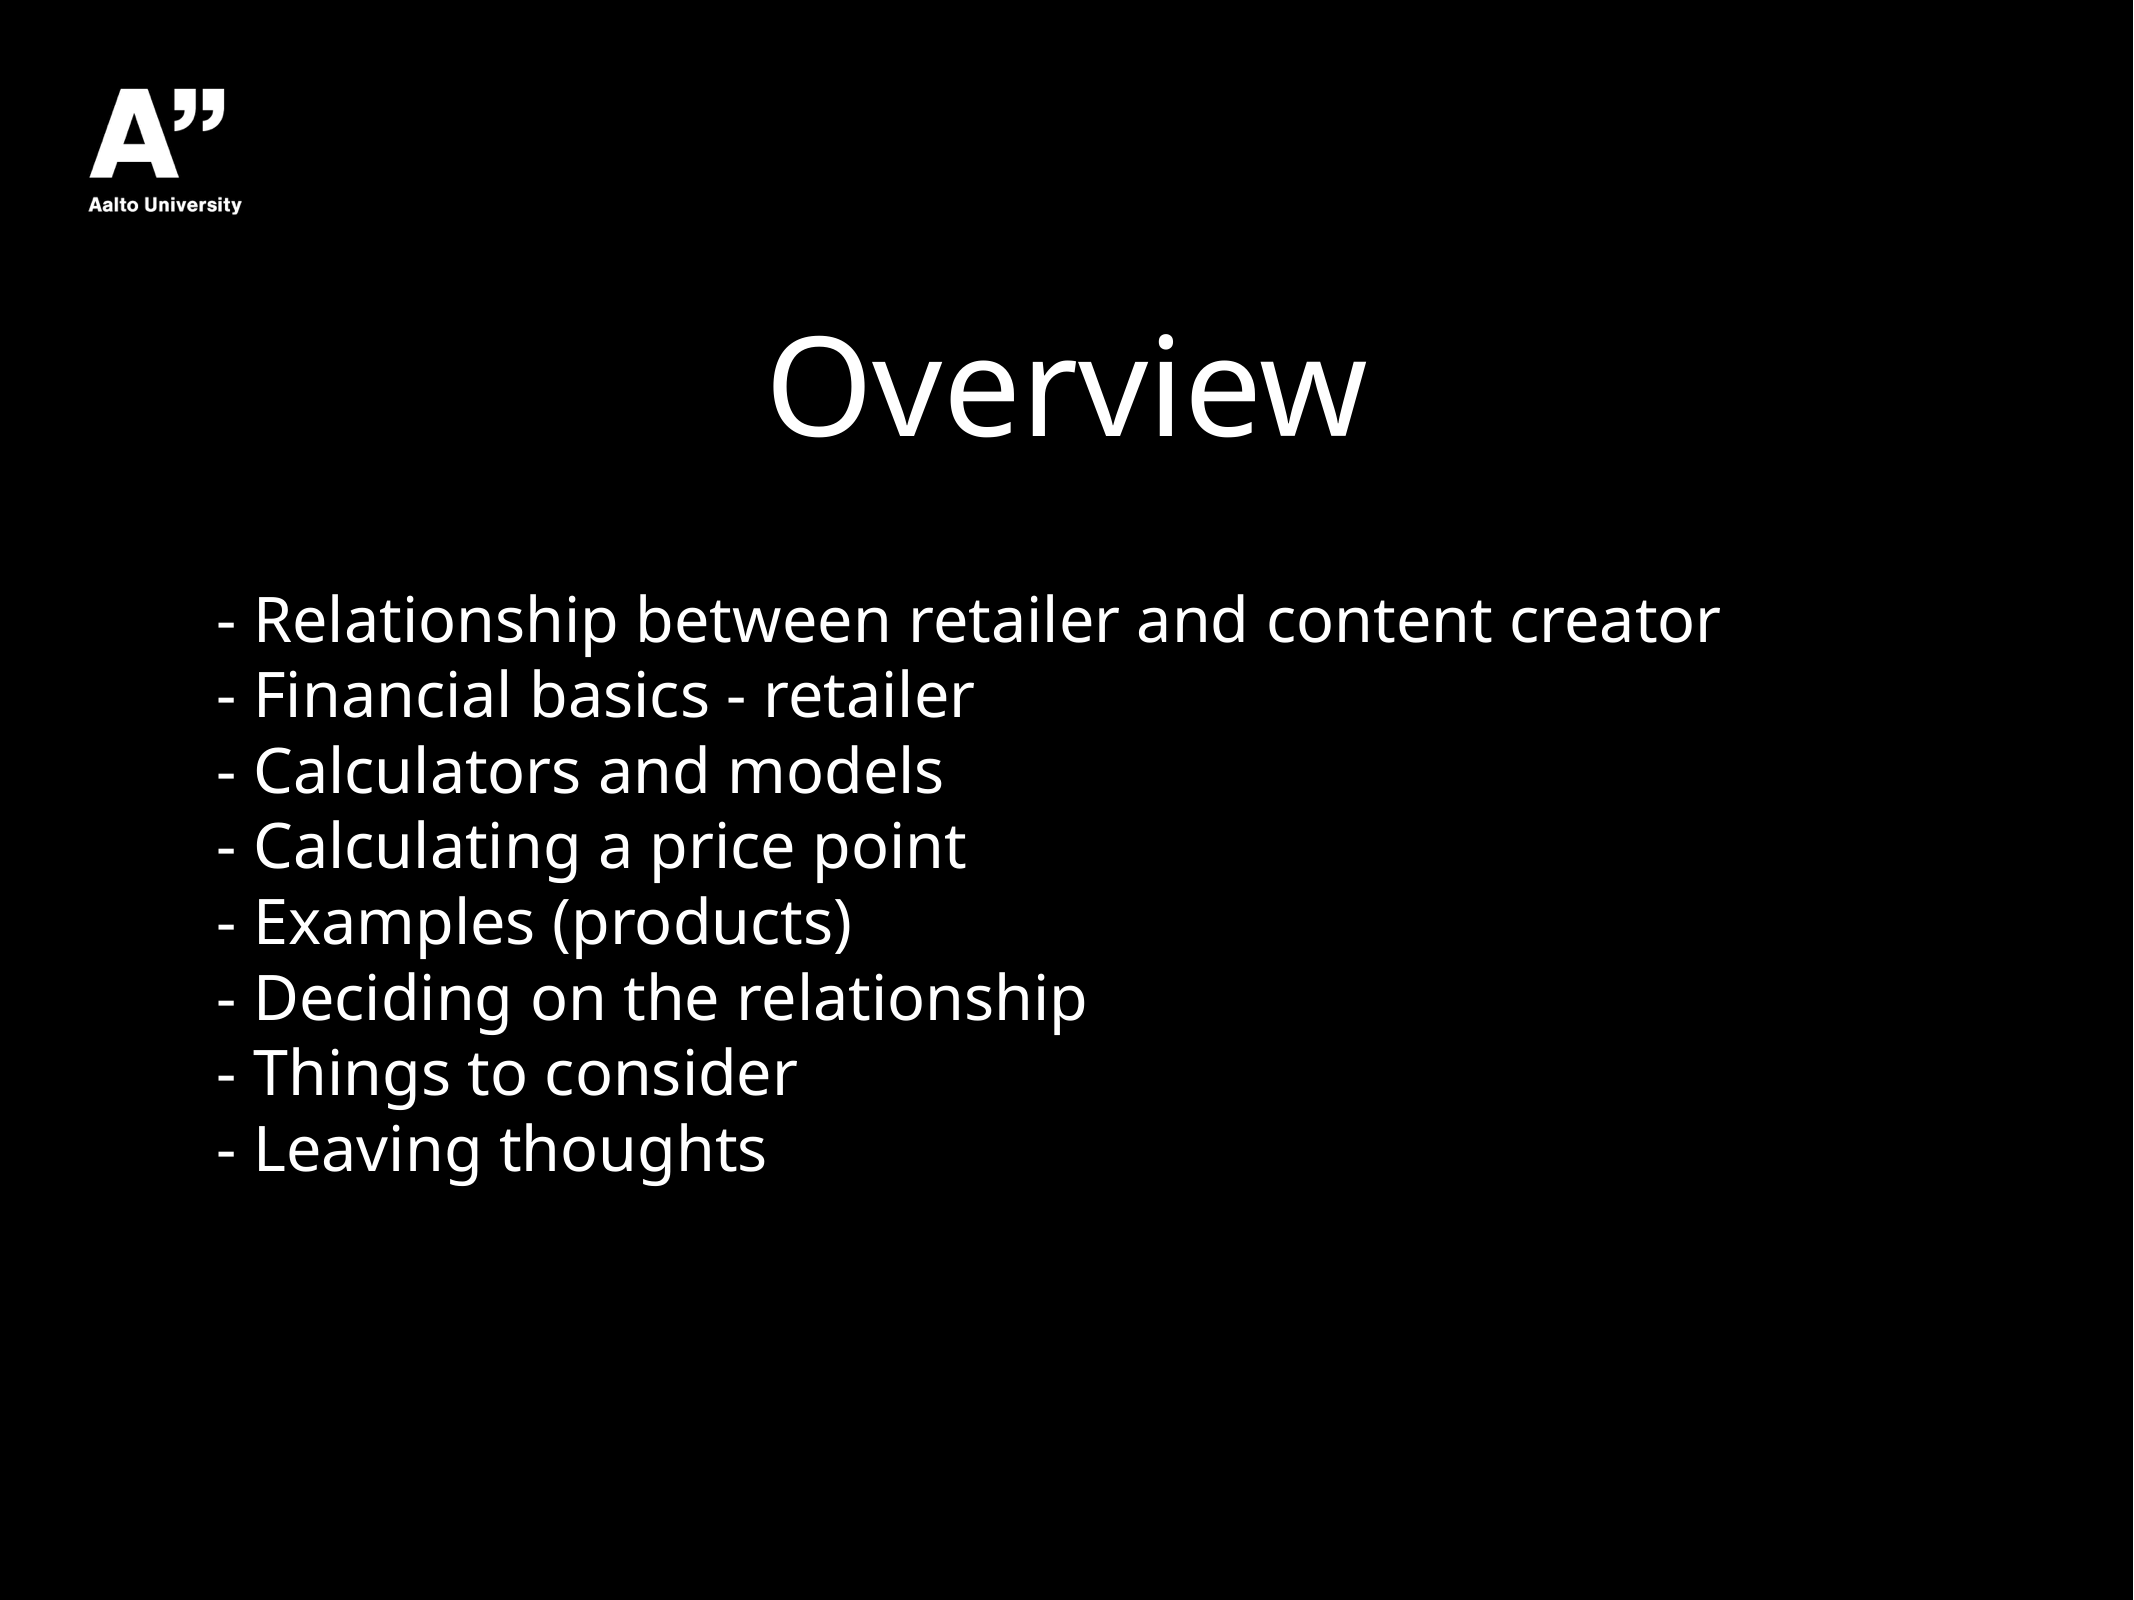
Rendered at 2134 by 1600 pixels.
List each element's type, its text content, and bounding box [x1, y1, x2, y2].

picture [0, 0, 331, 304]
subtitle - Relationship between retailer and content creator - Financial basics - retailer - Calculators and models - Calculating a price point - Examples (products) - Deciding on the relationship - Things to consider - Leaving thoughts [207, 570, 1926, 1509]
title Overview [207, 286, 1926, 474]
